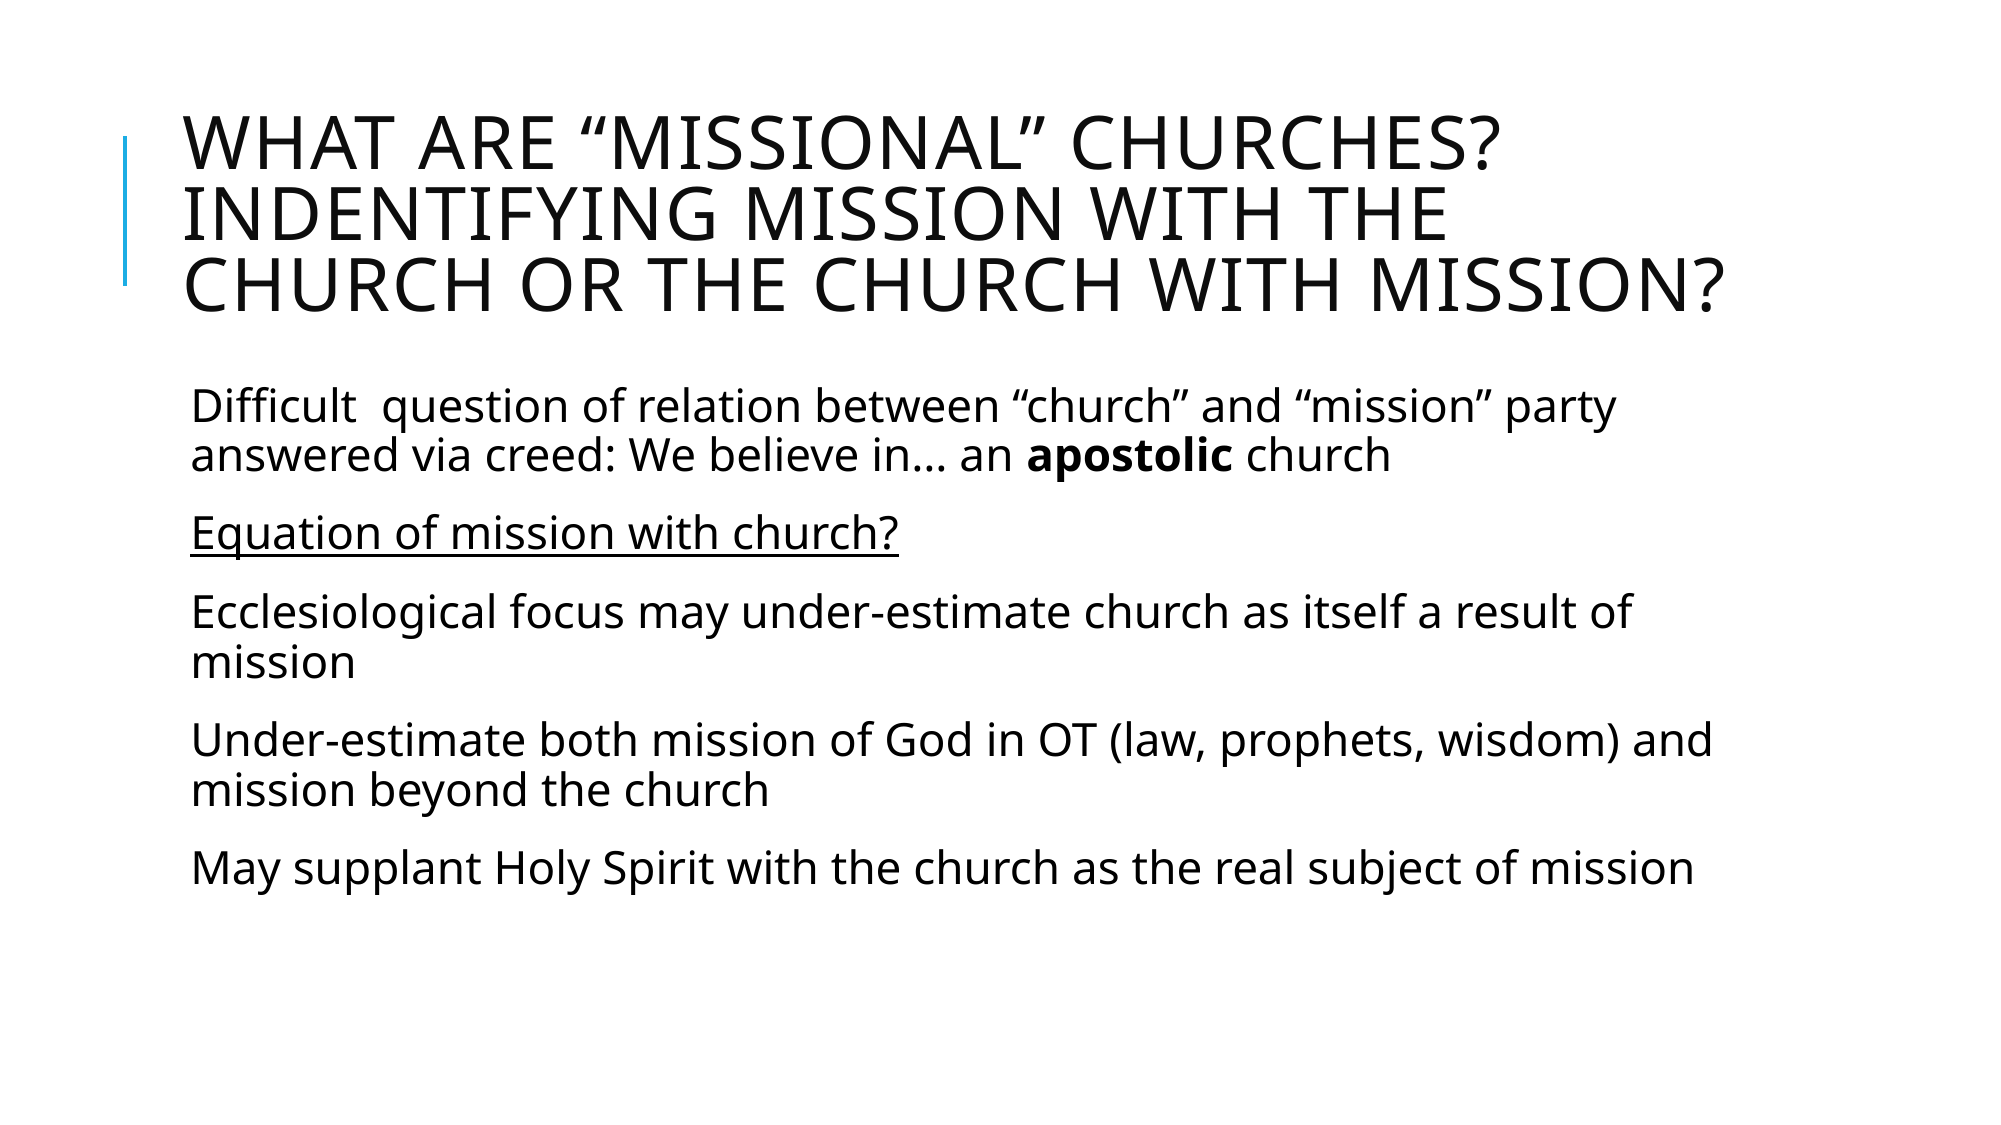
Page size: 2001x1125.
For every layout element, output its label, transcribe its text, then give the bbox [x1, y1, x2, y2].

title What are “missional” churches? Indentifying mission with the church or the church with mission? [168, 96, 1763, 342]
list Difficult question of relation between “church” and “mission” party answered via creed: We believe in… an apostolic church Equation of mission with church? Ecclesiological focus may under-estimate church as itself a result of mission Under-estimate both mission of God in OT (law, prophets, wisdom) and mission beyond the church May supplant Holy Spirit with the church as the real subject of mission [168, 375, 1763, 1035]
